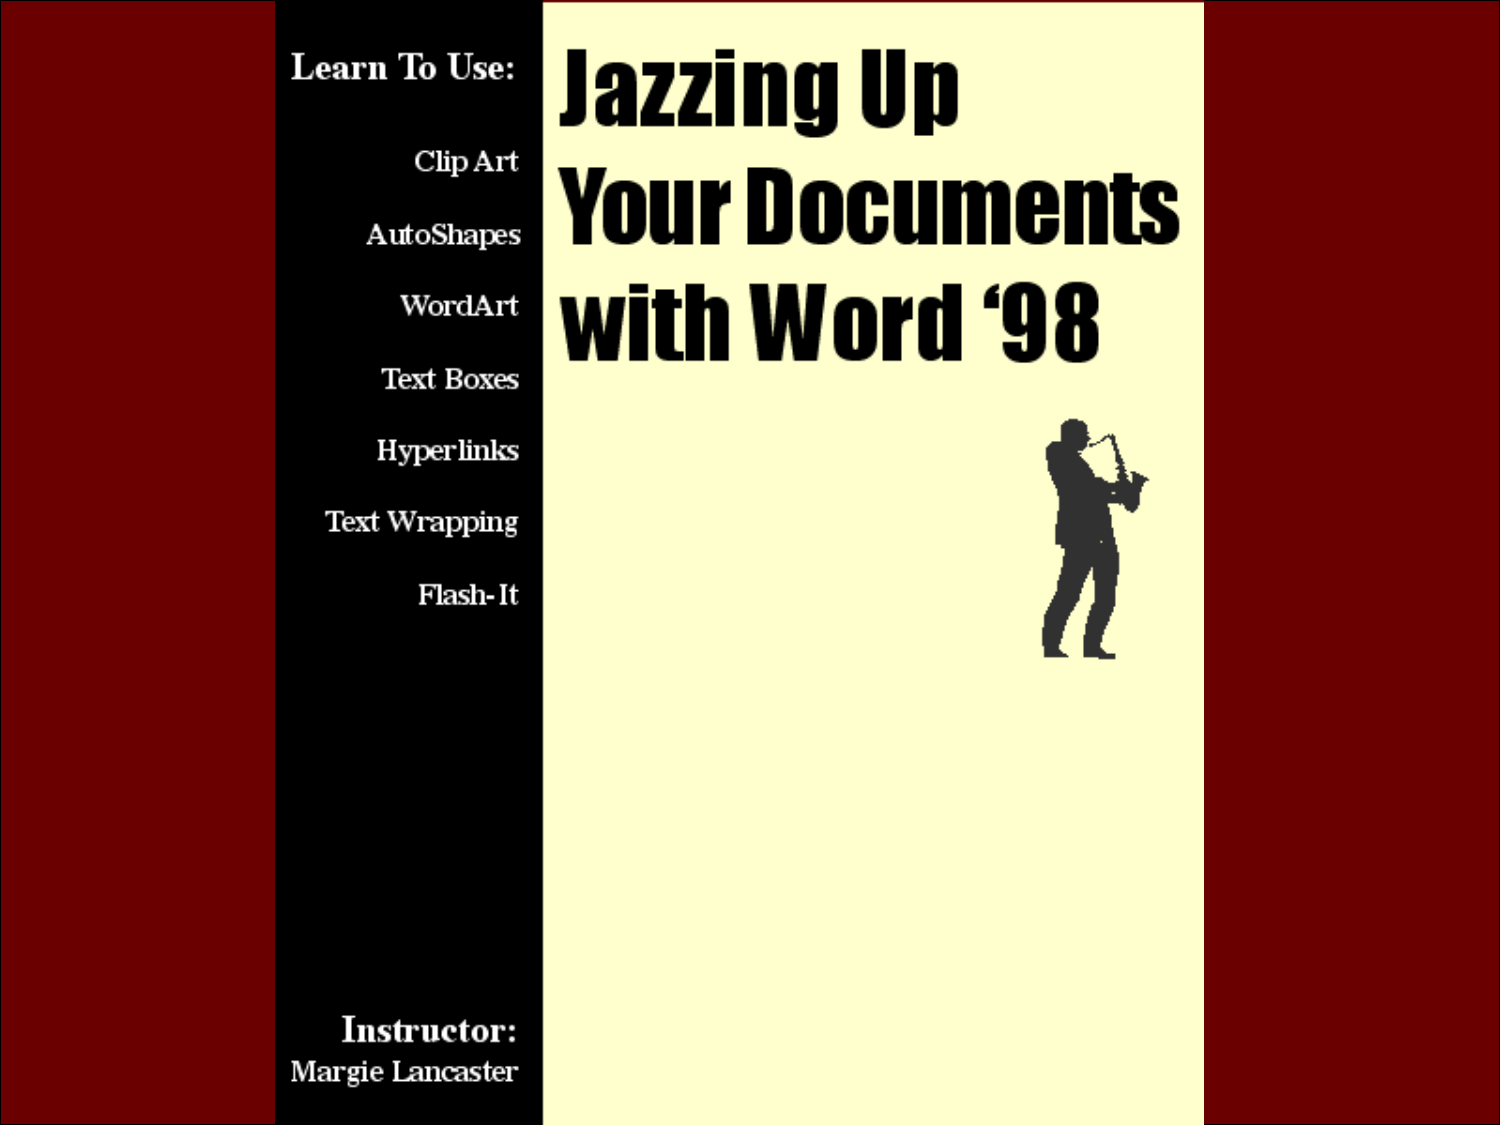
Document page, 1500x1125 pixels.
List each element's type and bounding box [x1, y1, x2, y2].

picture [274, 0, 1204, 1125]
text_box [1204, 0, 1500, 1125]
text_box [0, 0, 274, 1125]
